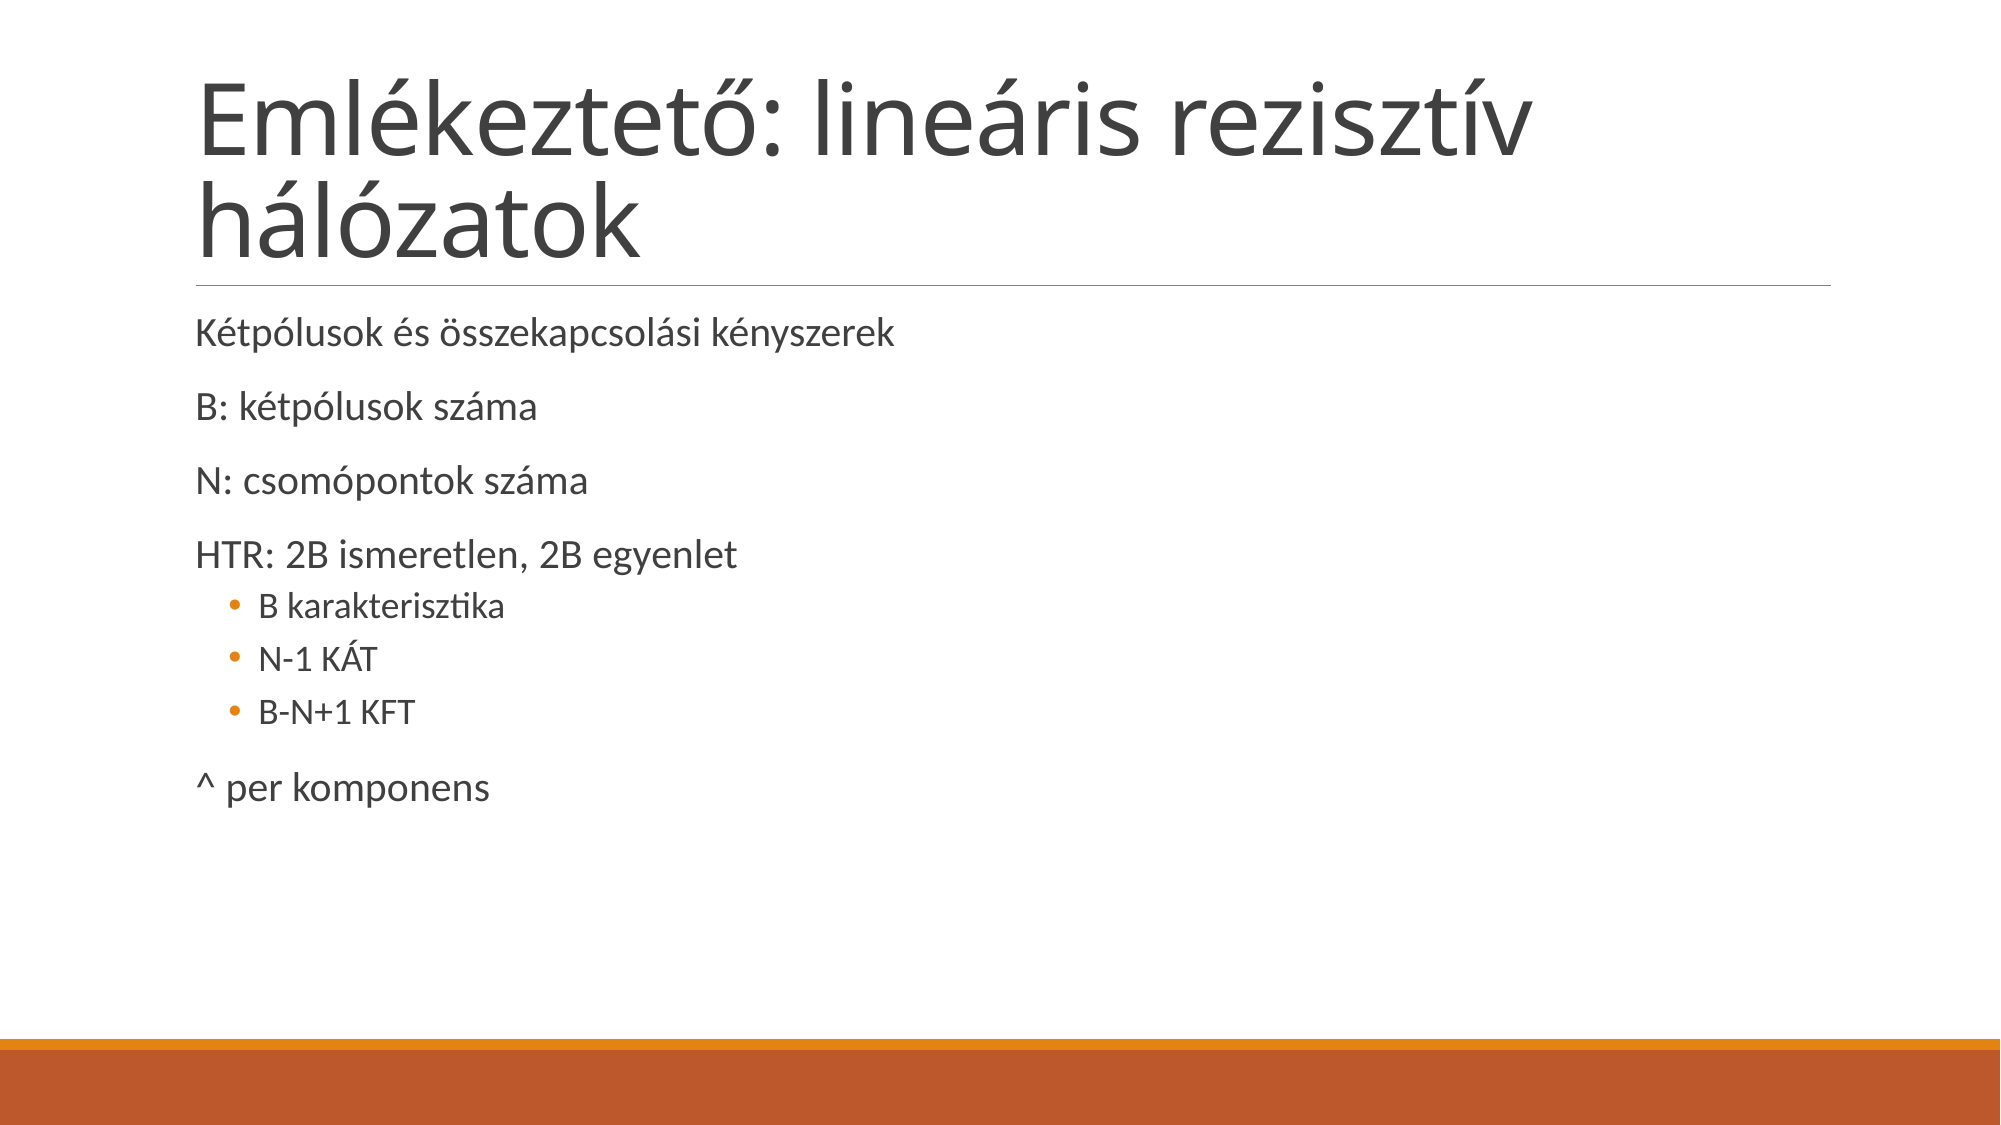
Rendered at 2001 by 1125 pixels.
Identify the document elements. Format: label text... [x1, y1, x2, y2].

list Kétpólusok és összekapcsolási kényszerek B: kétpólusok száma N: csomópontok száma HTR: 2B ismeretlen, 2B egyenlet B karakterisztika N-1 KÁT B-N+1 KFT ^ per komponens [195, 302, 1830, 963]
title Emlékeztető: lineáris rezisztív hálózatok [180, 47, 1830, 285]
